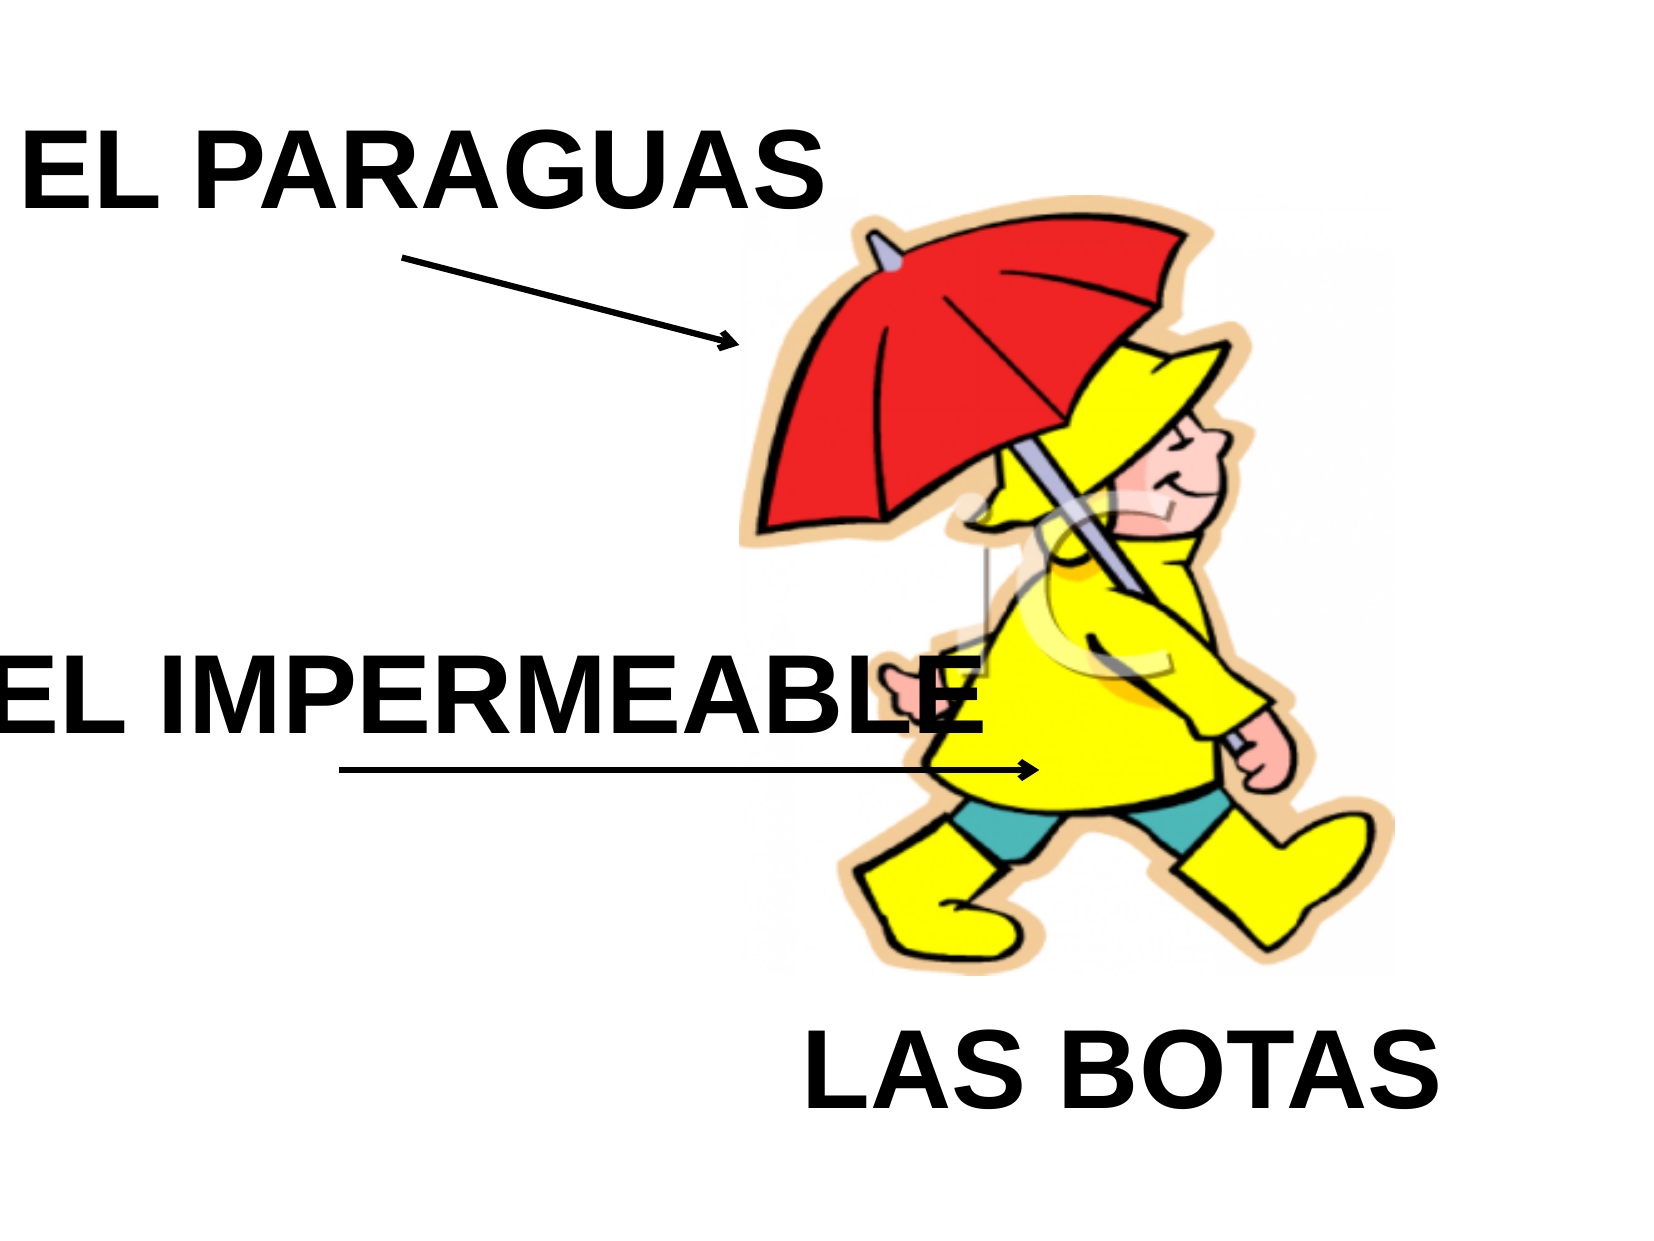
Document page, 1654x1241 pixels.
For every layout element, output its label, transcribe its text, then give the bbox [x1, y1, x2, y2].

text_box El paraguas [4, 107, 843, 240]
text_box Las botas [786, 1007, 1459, 1140]
text_box El IMPERMEABLE [0, 632, 733, 765]
picture [739, 194, 1395, 976]
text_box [401, 257, 740, 346]
